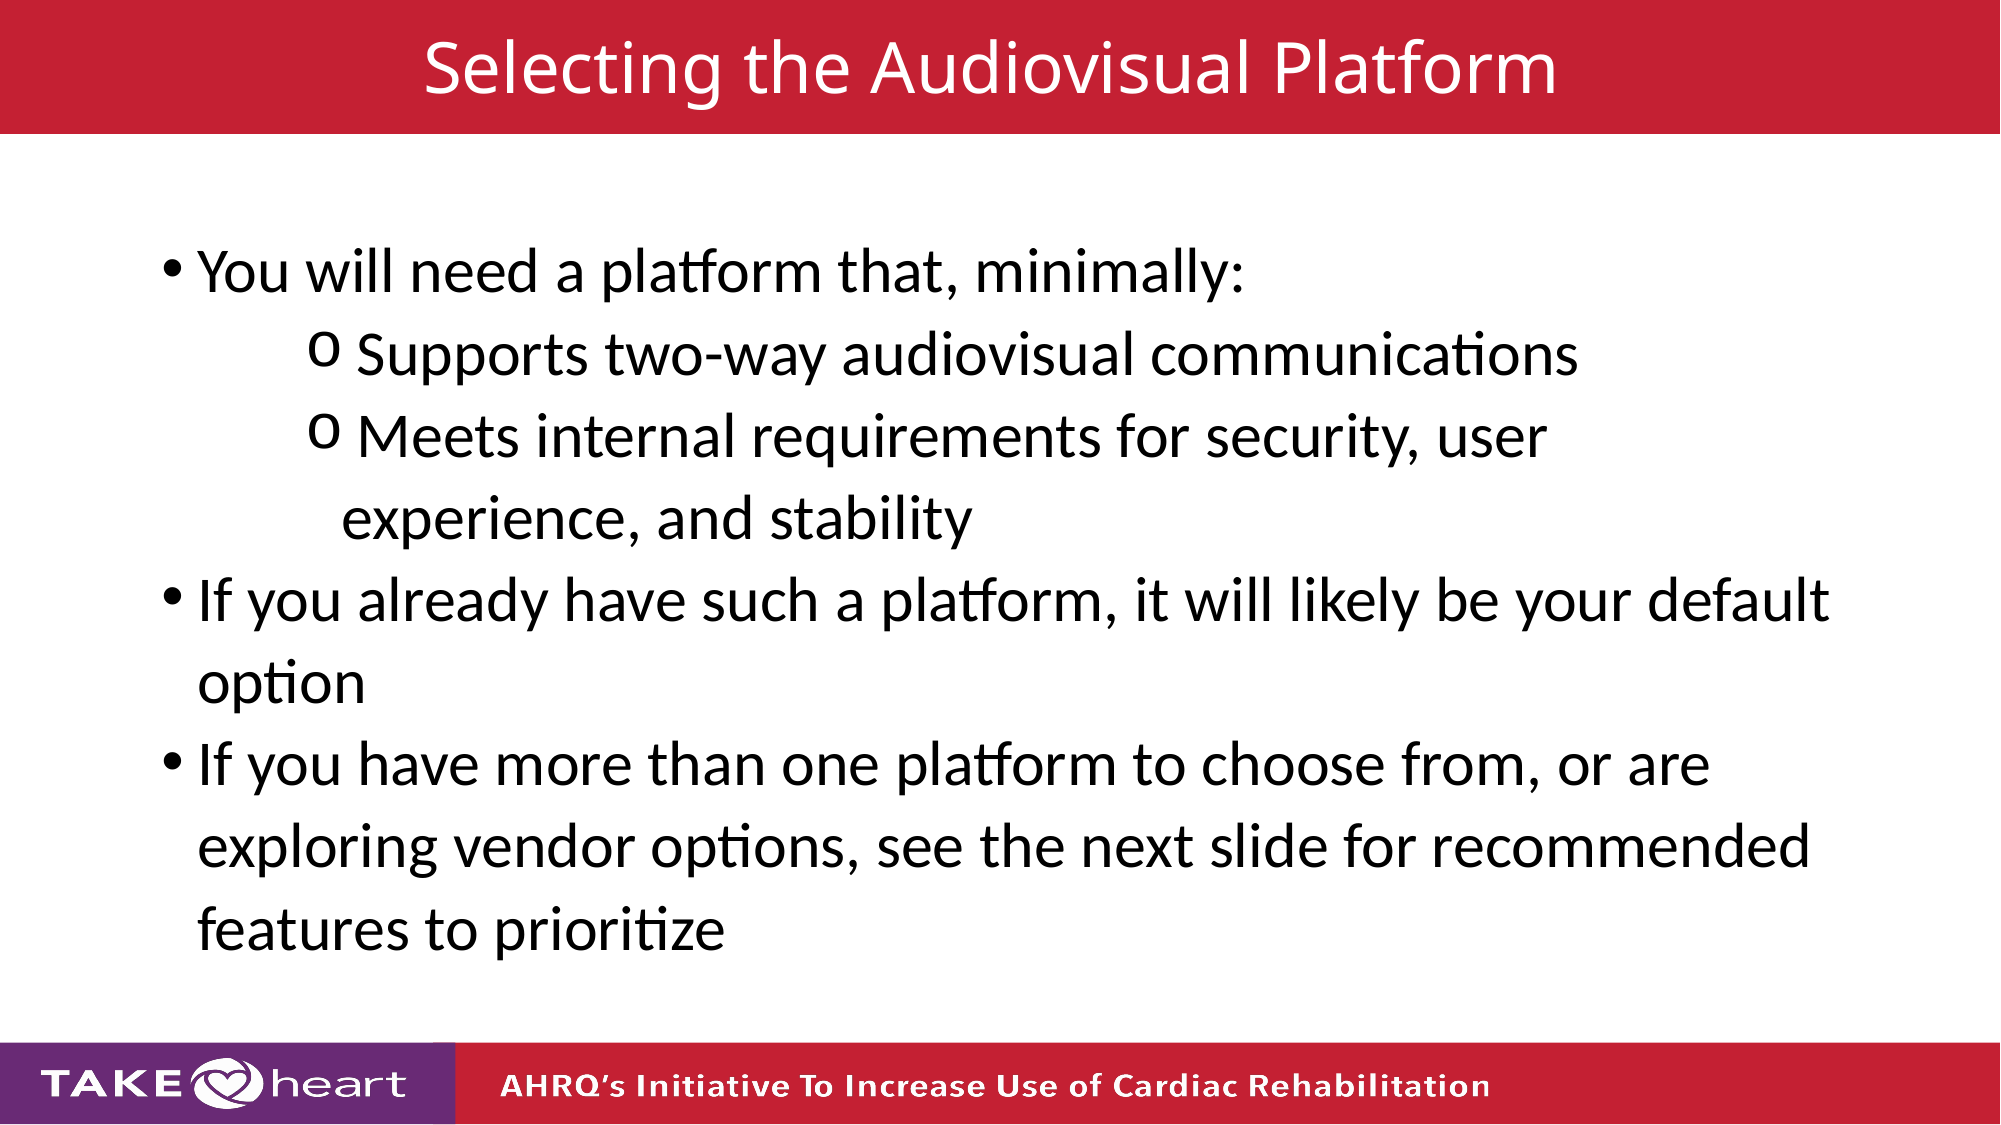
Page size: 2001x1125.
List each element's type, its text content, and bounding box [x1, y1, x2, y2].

picture [41, 1058, 407, 1109]
list You will need a platform that, minimally: Supports two-way audiovisual communications Meets internal requirements for security, user experience, and stability If you already have such a platform, it will likely be your default option If you have more than one platform to choose from, or are exploring vendor options, see the next slide for recommended features to prioritize [146, 216, 1854, 975]
text_box [0, 0, 2000, 135]
title Selecting the Audiovisual Platform [0, 16, 1984, 124]
picture [1338, 1067, 1412, 1097]
picture [500, 1067, 662, 1097]
footer [662, 1042, 1338, 1103]
slide_number 38 [1412, 1042, 1863, 1103]
